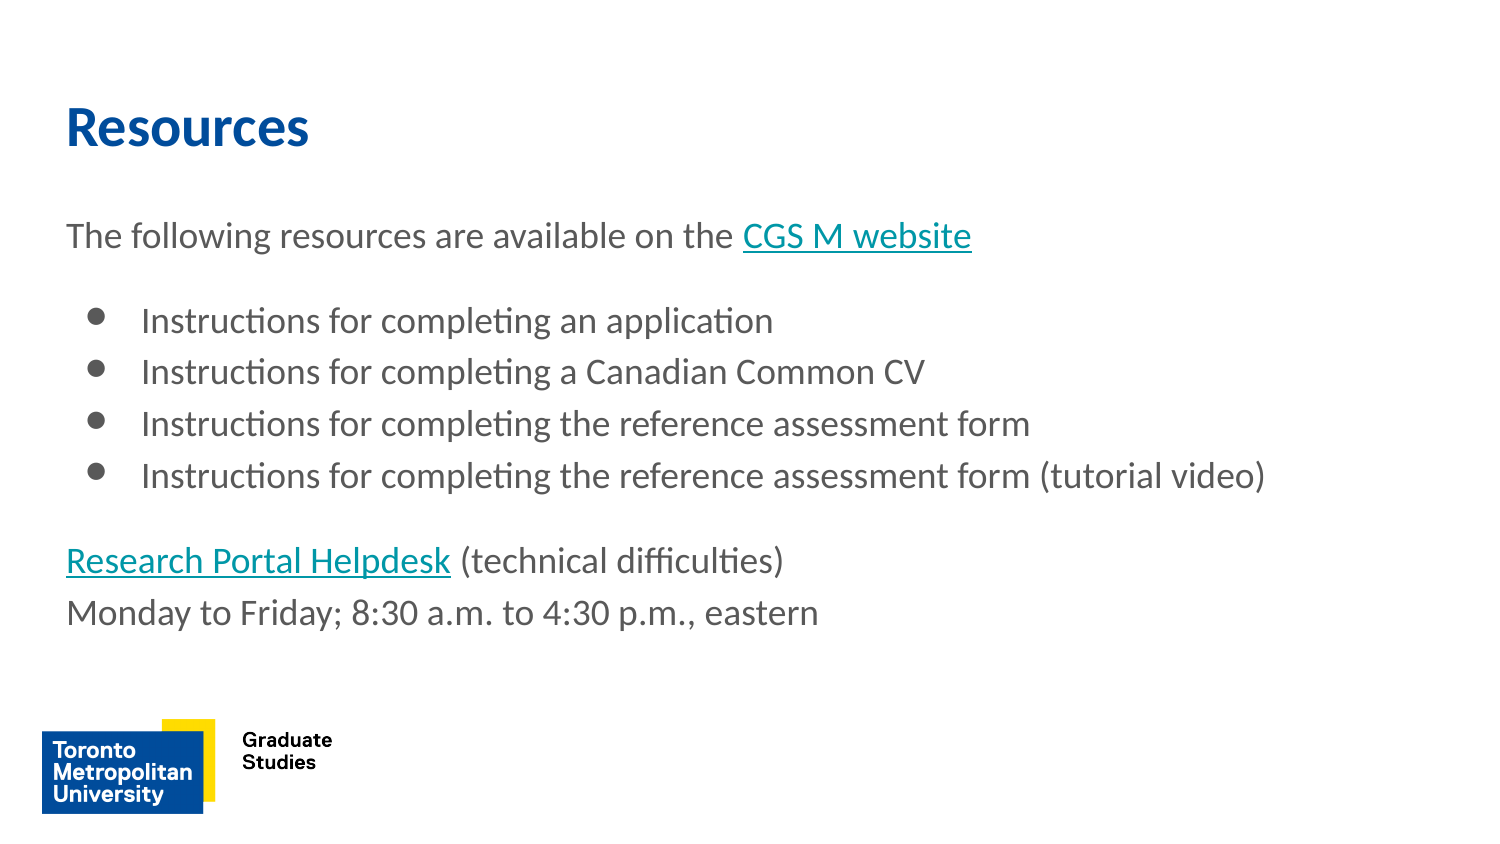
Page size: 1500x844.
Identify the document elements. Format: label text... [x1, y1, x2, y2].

title Resources [51, 72, 1449, 167]
list The following resources are available on the CGS M website Instructions for completing an application Instructions for completing a Canadian Common CV Instructions for completing the reference assessment form Instructions for completing the reference assessment form (tutorial video) Research Portal Helpdesk (technical difficulties) Monday to Friday; 8:30 a.m. to 4:30 p.m., eastern [51, 189, 1449, 750]
picture [42, 719, 332, 814]
